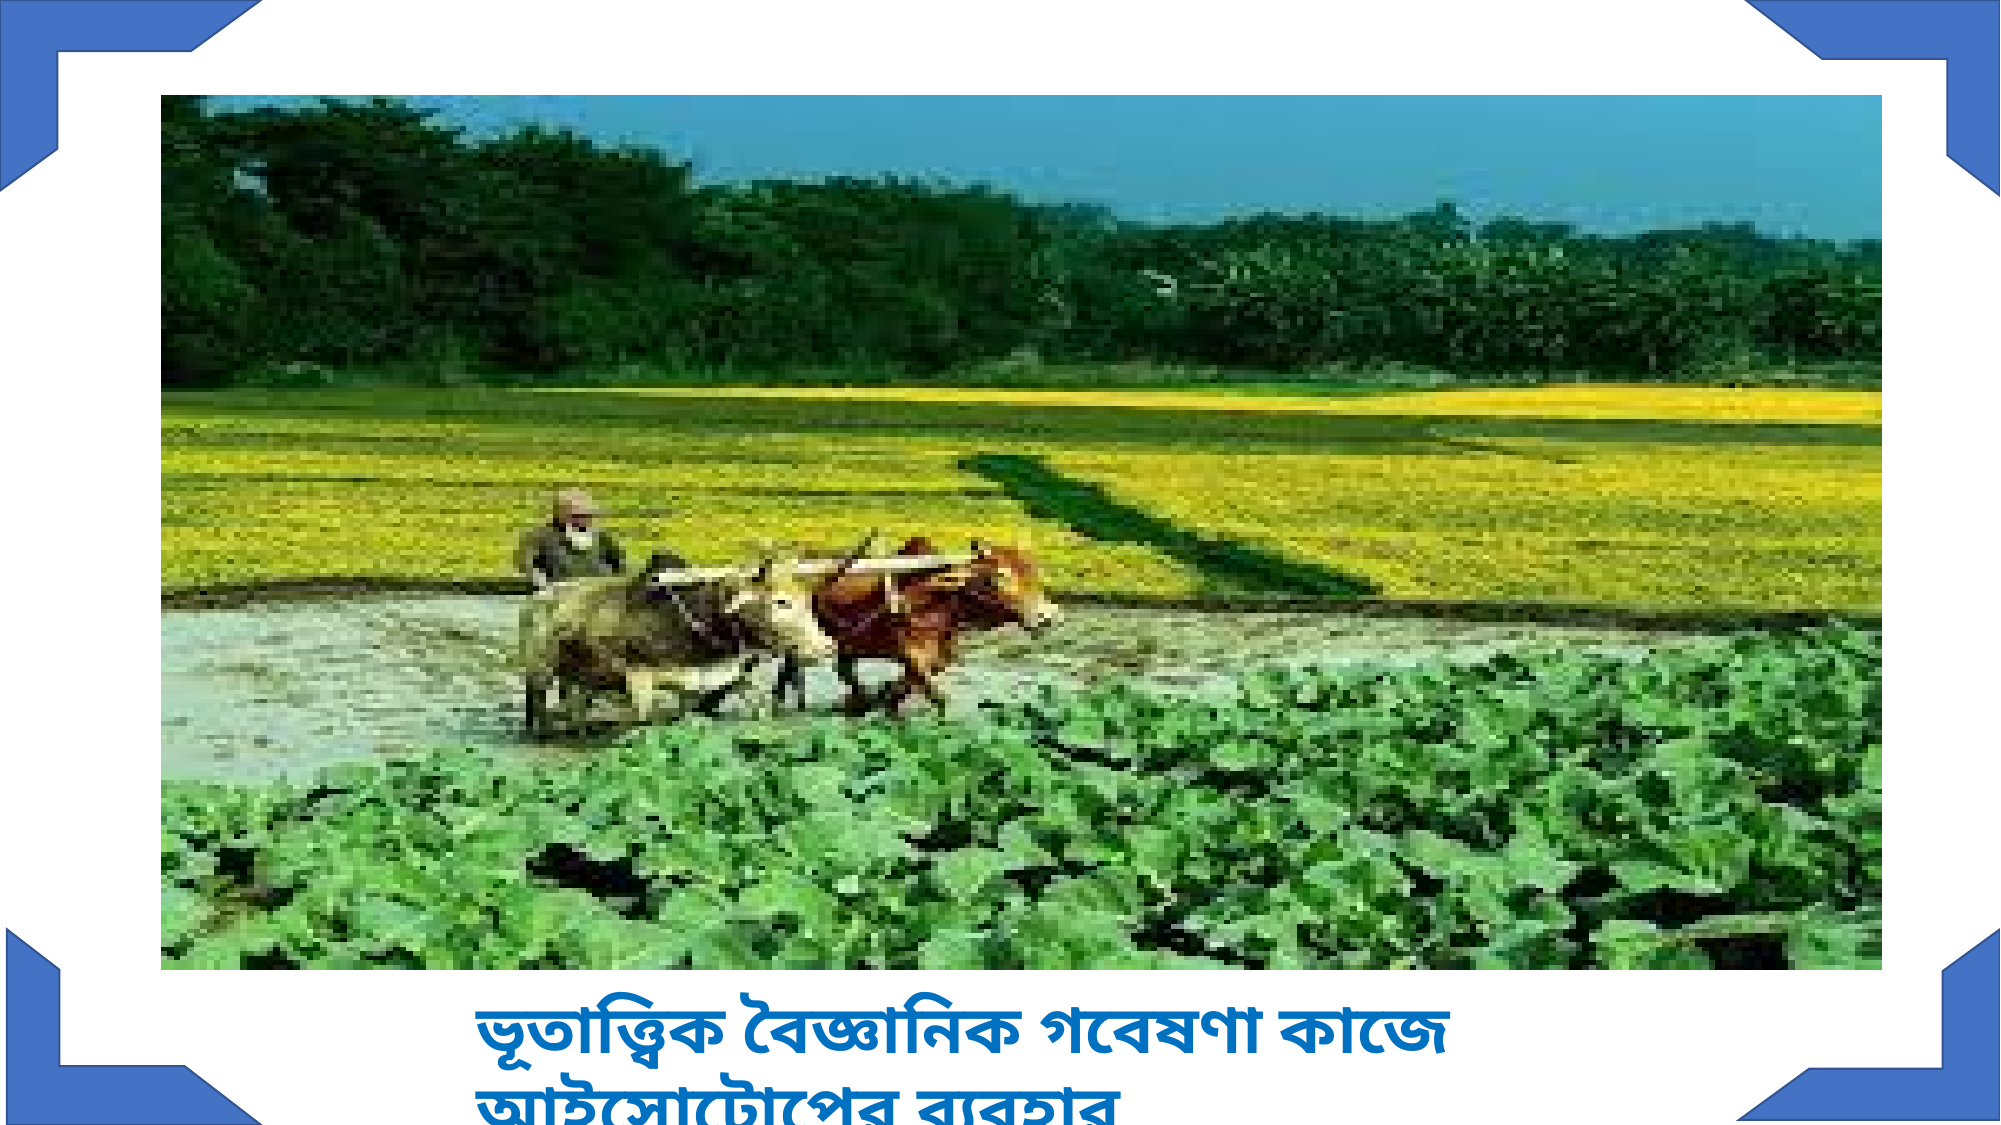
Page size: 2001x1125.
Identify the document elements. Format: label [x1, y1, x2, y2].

picture [161, 95, 1882, 970]
text_box [0, 0, 2000, 1125]
